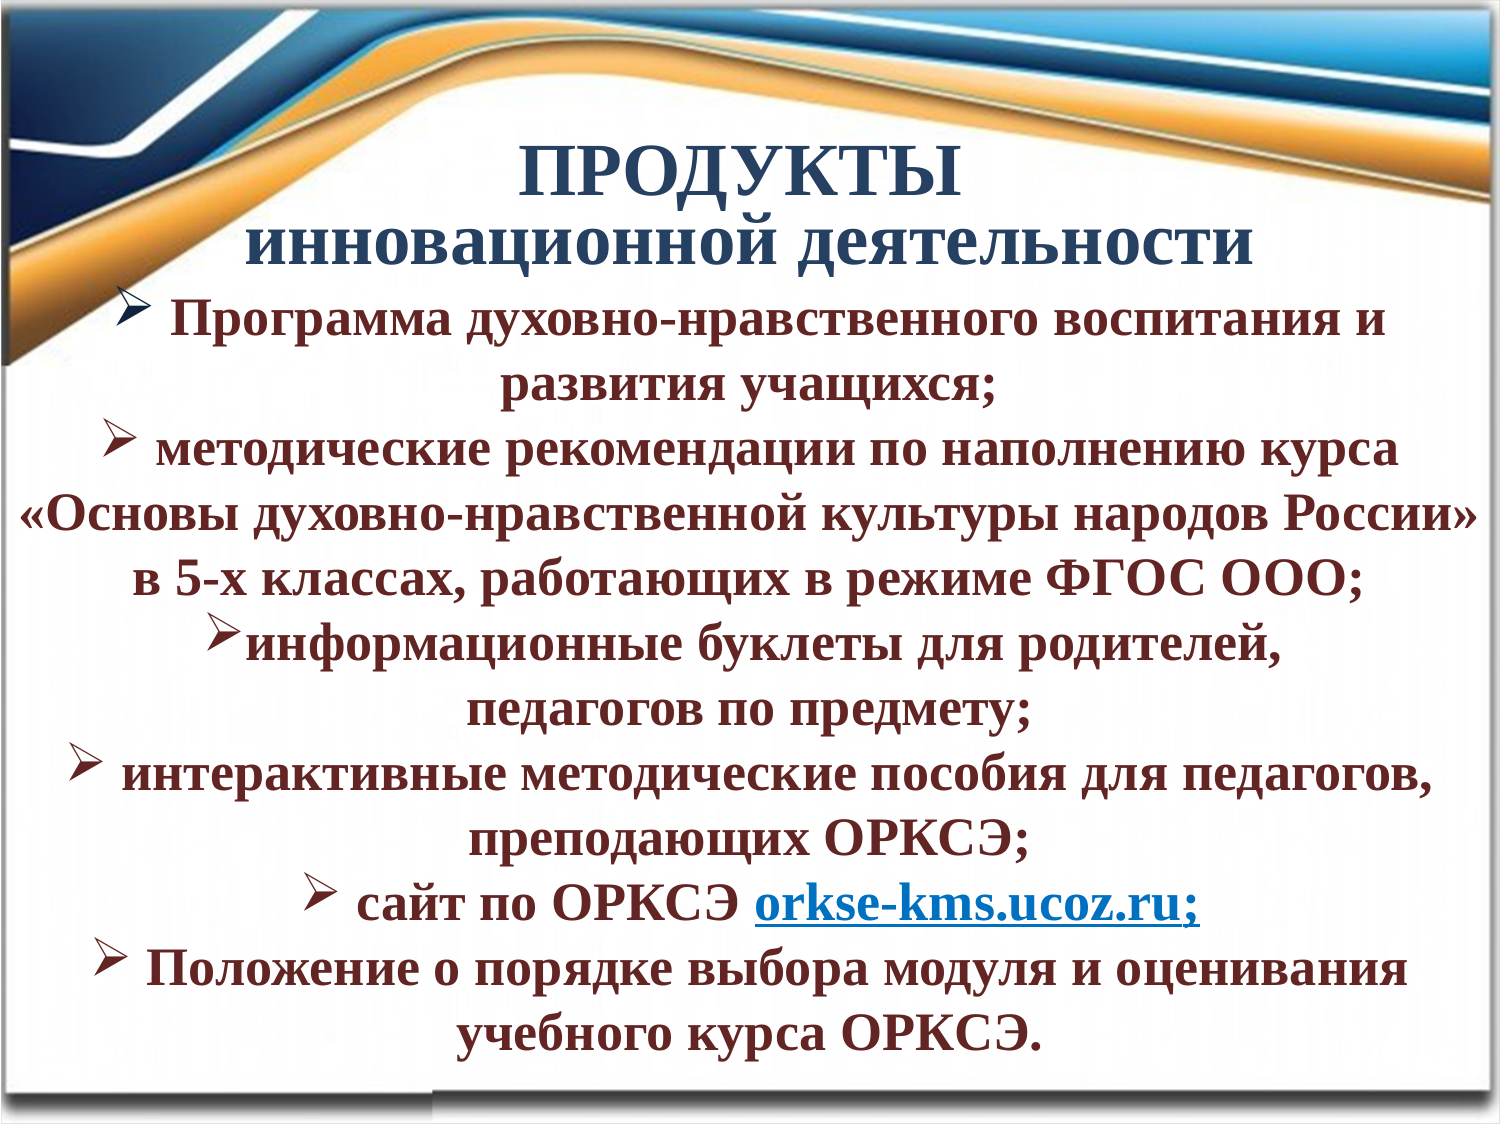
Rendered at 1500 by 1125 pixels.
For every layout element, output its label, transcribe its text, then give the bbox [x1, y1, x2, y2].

picture [0, 0, 1500, 133]
text_box ПРОДУКТЫ инновационной деятельности Программа духовно-нравственного воспитания и развития учащихся; методические рекомендации по наполнению курса «Основы духовно-нравственной культуры народов России» в 5-х классах, работающих в режиме ФГОС ООО; информационные буклеты для родителей, педагогов по предмету; интерактивные методические пособия для педагогов, преподающих ОРКСЭ; сайт по ОРКСЭ orkse-kms.ucoz.ru; Положение о порядке выбора модуля и оценивания учебного курса ОРКСЭ. [0, 133, 1500, 1125]
